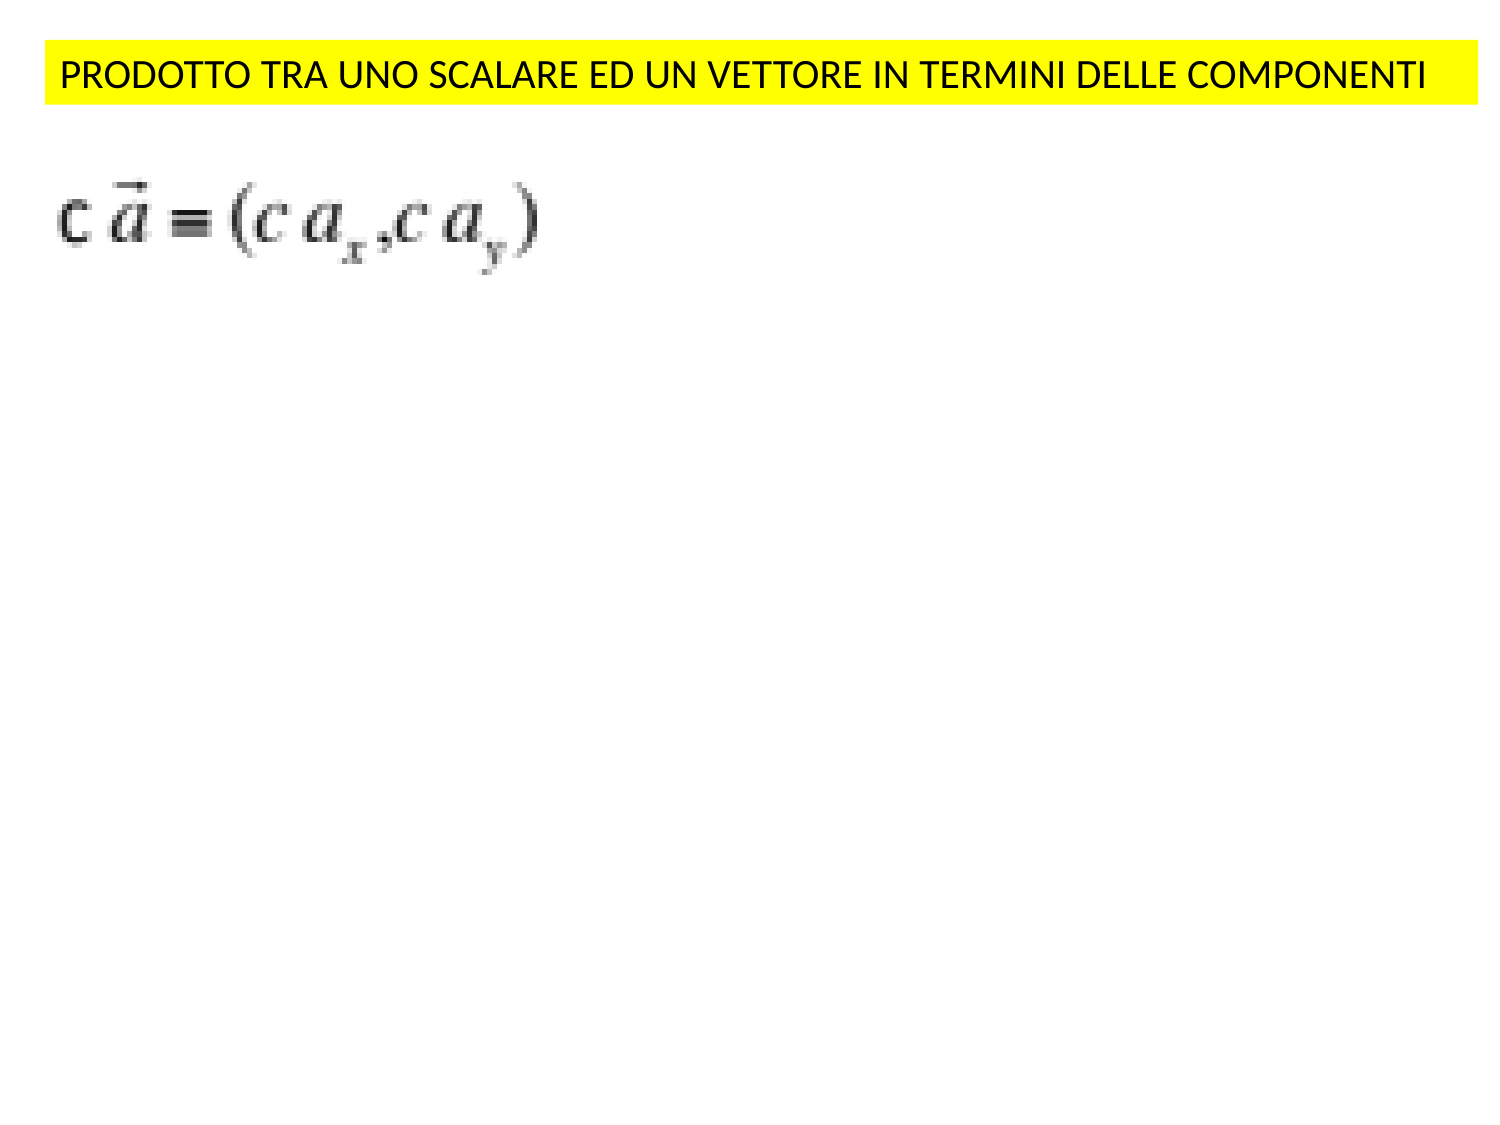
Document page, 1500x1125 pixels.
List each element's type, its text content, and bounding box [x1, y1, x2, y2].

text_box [47, 171, 538, 277]
text_box PRODOTTO TRA UNO SCALARE ED UN VETTORE IN TERMINI DELLE COMPONENTI [45, 39, 1479, 105]
